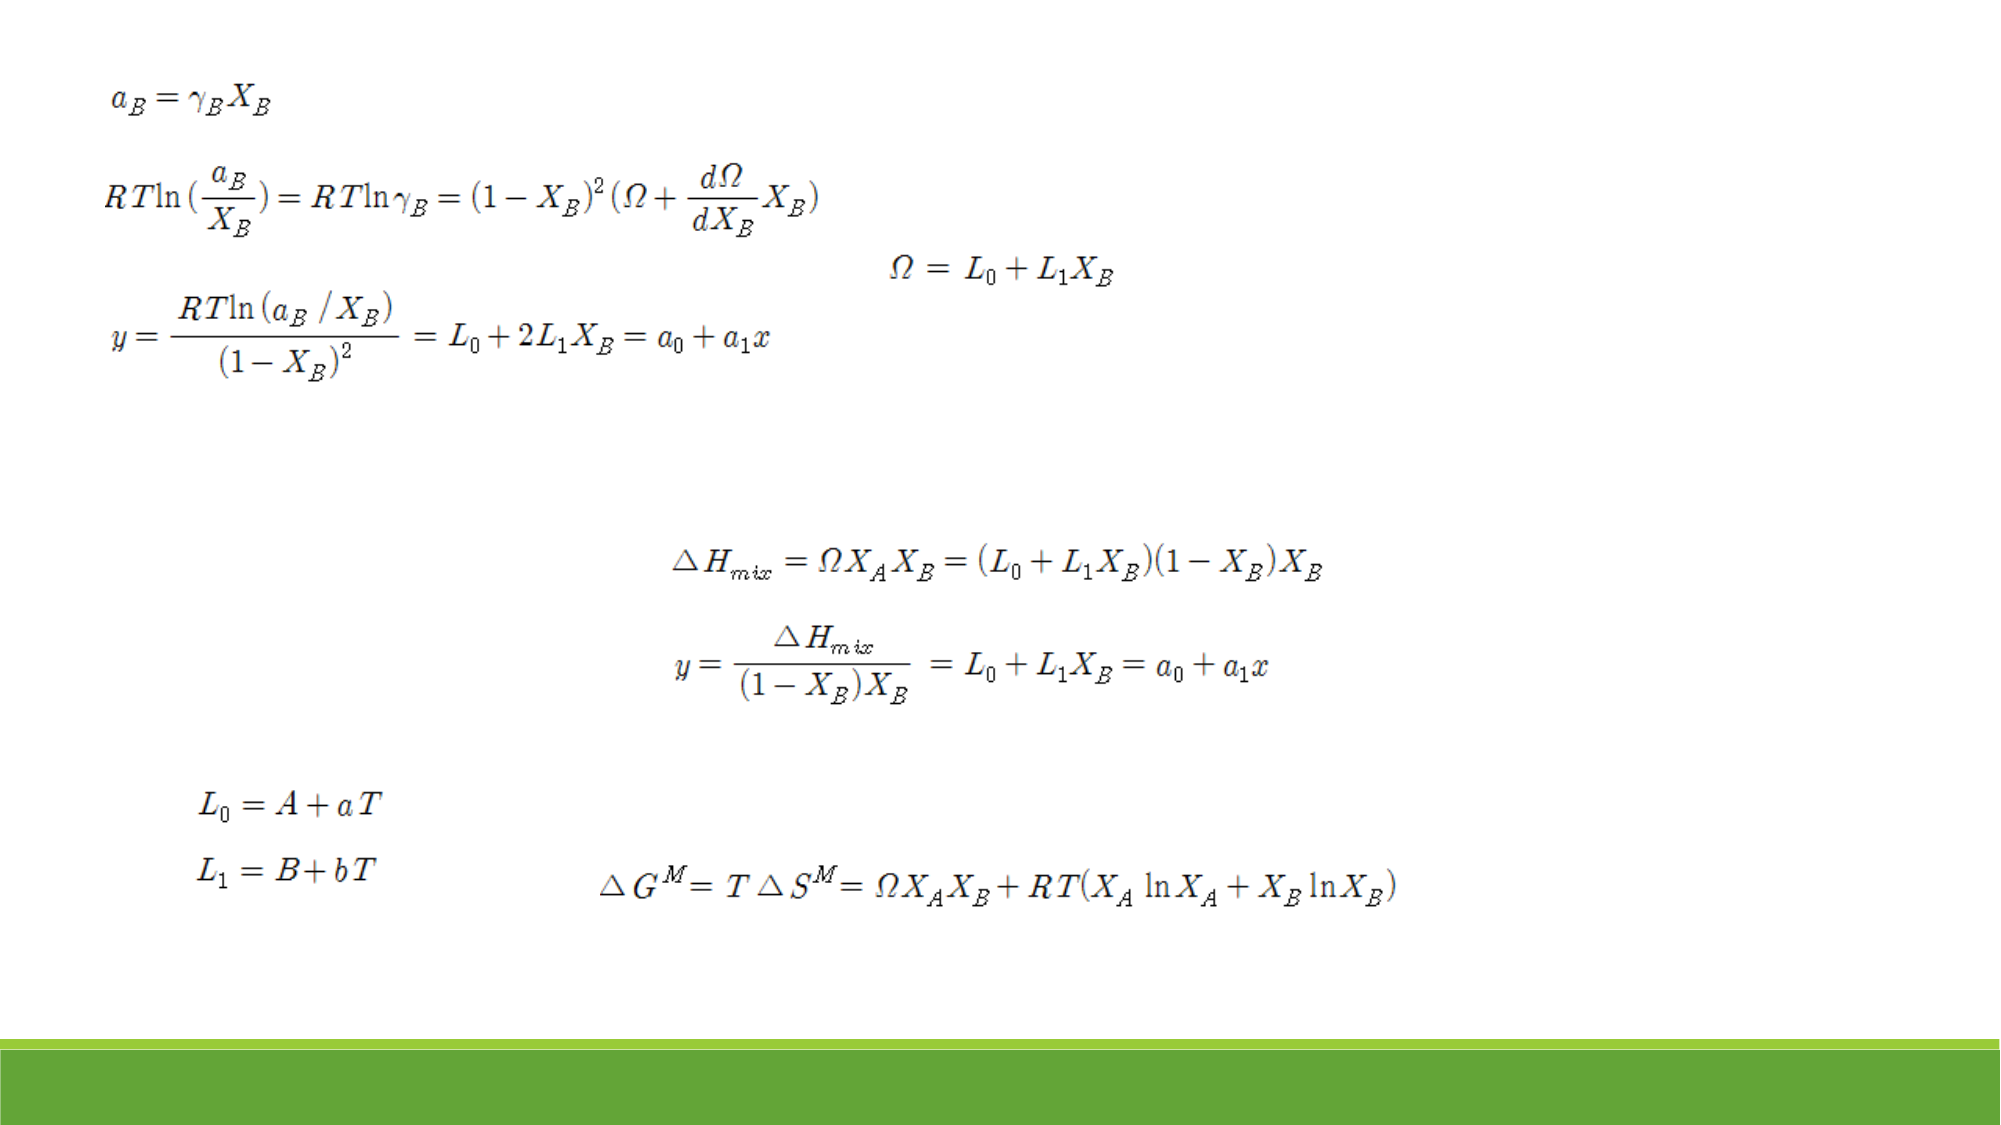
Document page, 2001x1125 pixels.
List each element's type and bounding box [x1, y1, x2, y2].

picture [105, 285, 776, 389]
picture [105, 153, 824, 243]
picture [600, 853, 1400, 914]
picture [882, 241, 1118, 302]
picture [669, 617, 1276, 715]
picture [188, 846, 380, 895]
picture [193, 781, 390, 830]
picture [669, 533, 1331, 592]
picture [105, 72, 273, 127]
